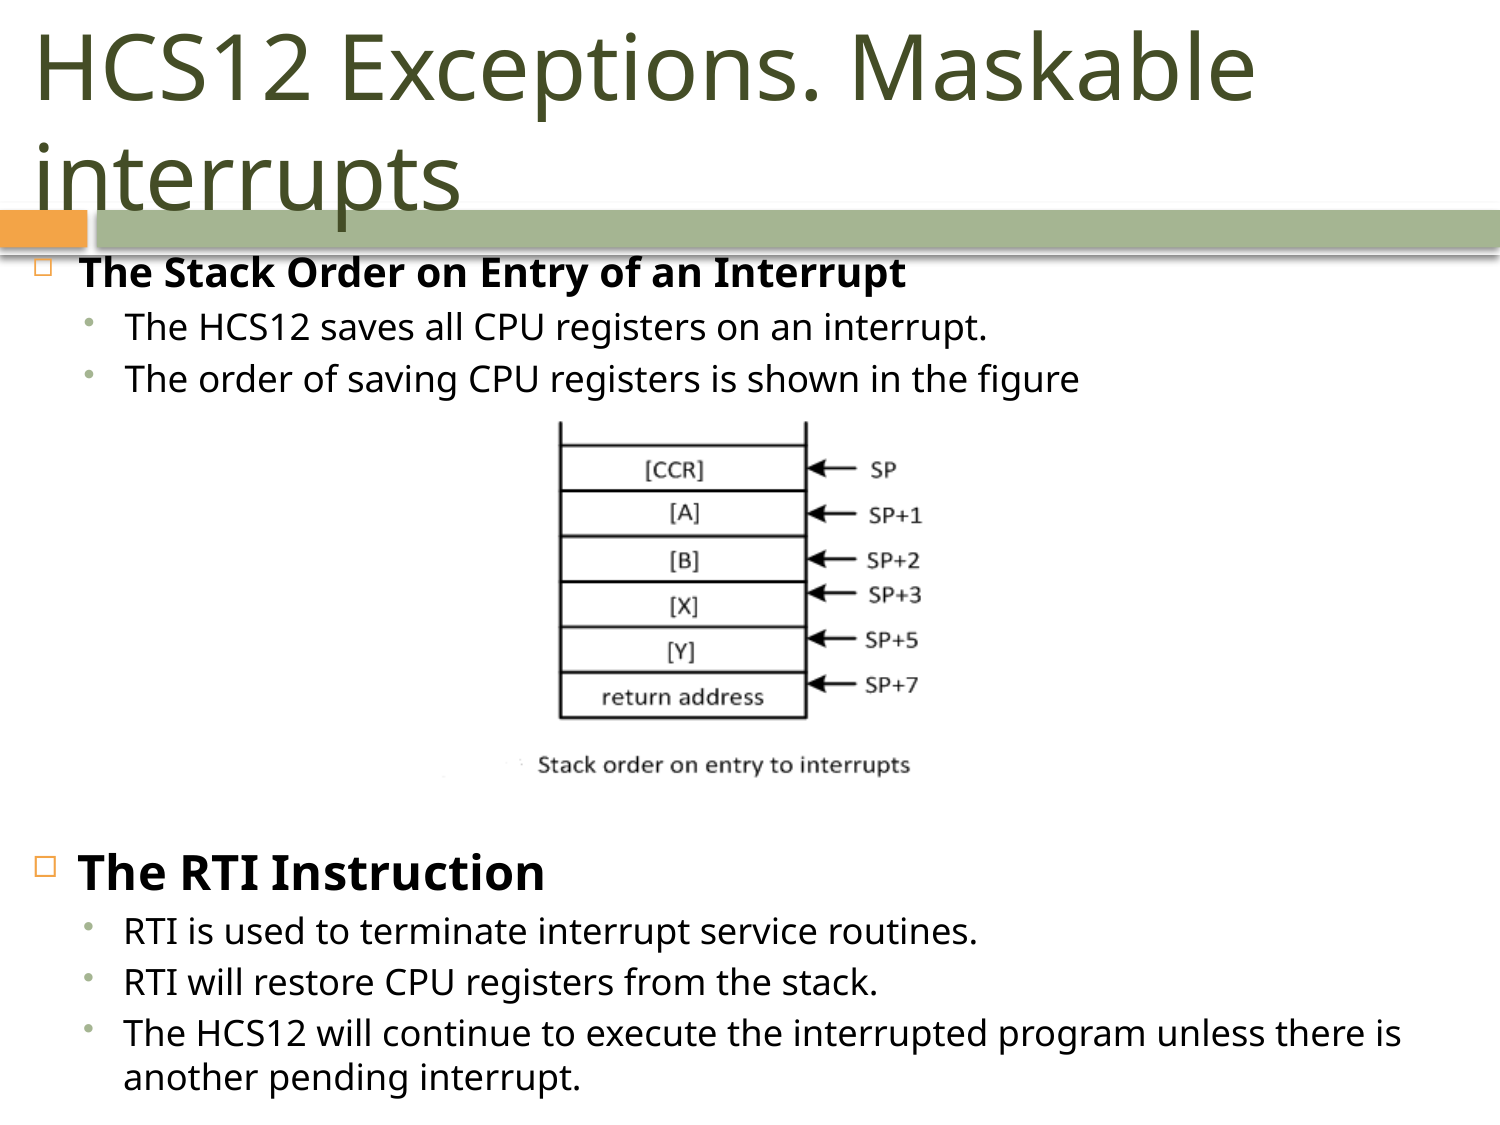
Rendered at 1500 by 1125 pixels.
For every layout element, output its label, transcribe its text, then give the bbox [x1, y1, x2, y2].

list The Stack Order on Entry of an Interrupt The HCS12 saves all CPU registers on an interrupt. The order of saving CPU registers is shown in the figure [17, 238, 1483, 409]
title HCS12 Exceptions. Maskable interrupts [17, 37, 1483, 200]
text_box The RTI Instruction RTI is used to terminate interrupt service routines. RTI will restore CPU registers from the stack. The HCS12 will continue to execute the interrupted program unless there is another pending interrupt. [17, 834, 1483, 1106]
picture [407, 416, 975, 788]
